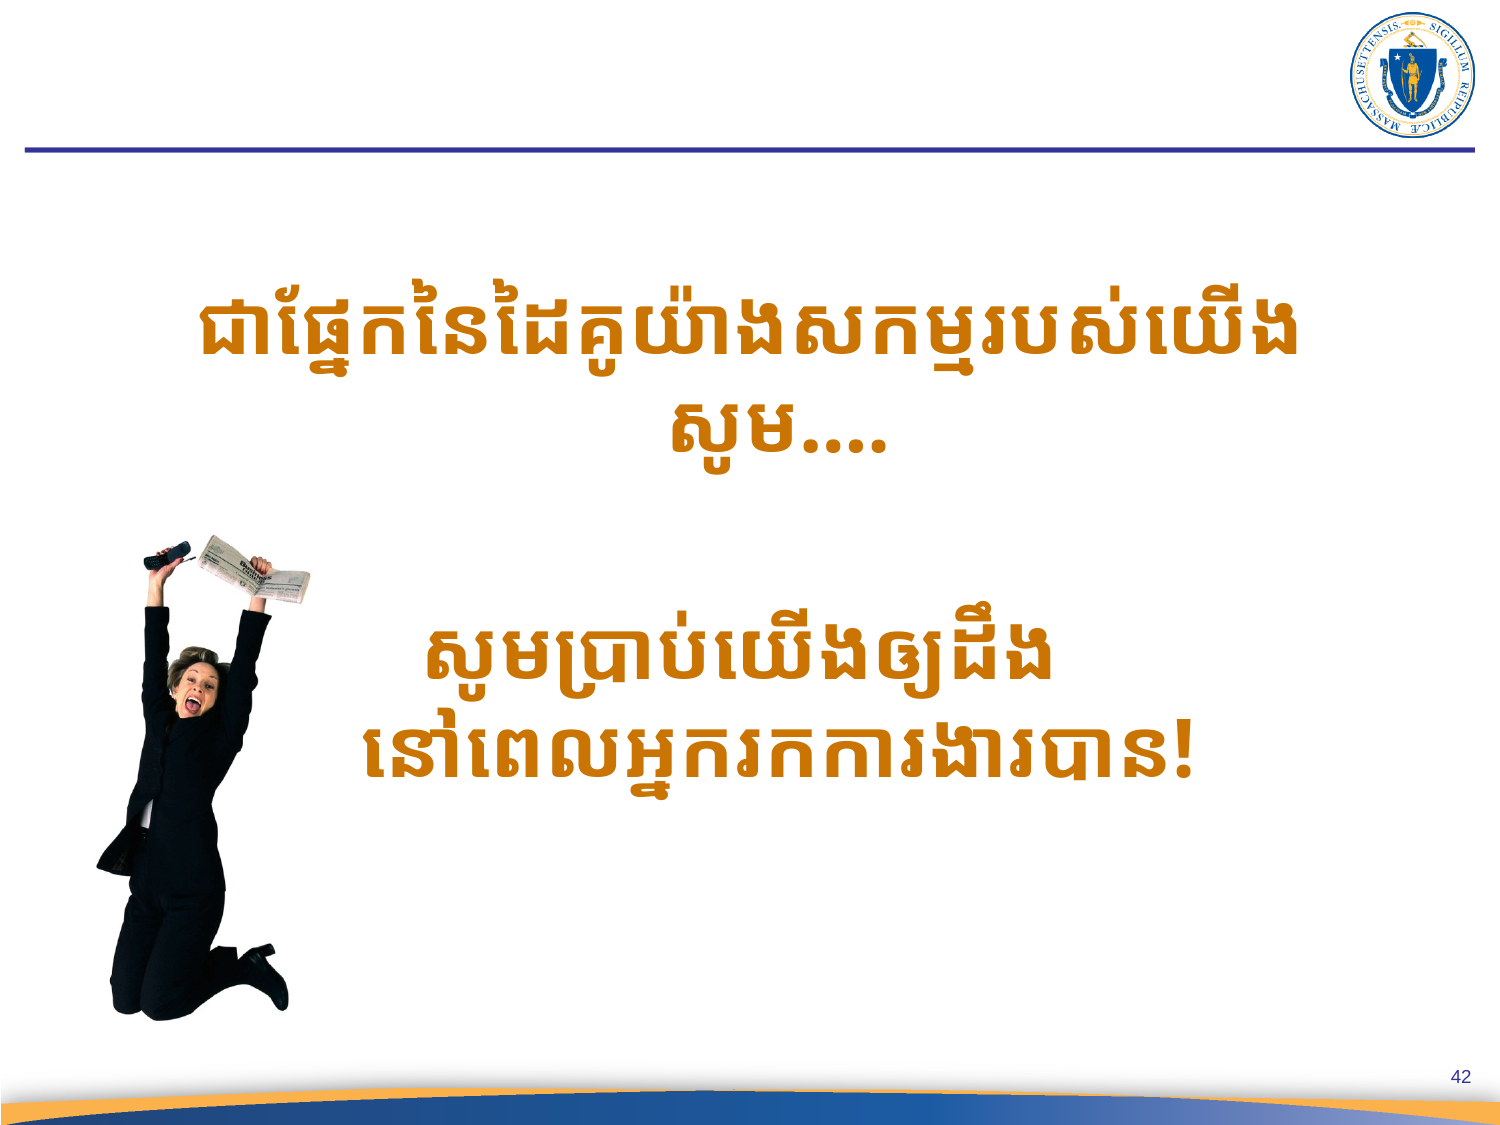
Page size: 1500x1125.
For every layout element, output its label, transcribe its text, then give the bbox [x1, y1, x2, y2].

text_box ជាផ្នែកនៃដៃគូយ៉ាងសកម្មរបស់យើង សូម…. សូមប្រាប់យើងឲ្យដឹង នៅពេលអ្នករកការងារបាន! [112, 187, 1388, 863]
picture [1350, 12, 1475, 138]
picture [67, 518, 338, 1038]
text_box 42 [1436, 1057, 1500, 1097]
picture [1, 1050, 1500, 1125]
